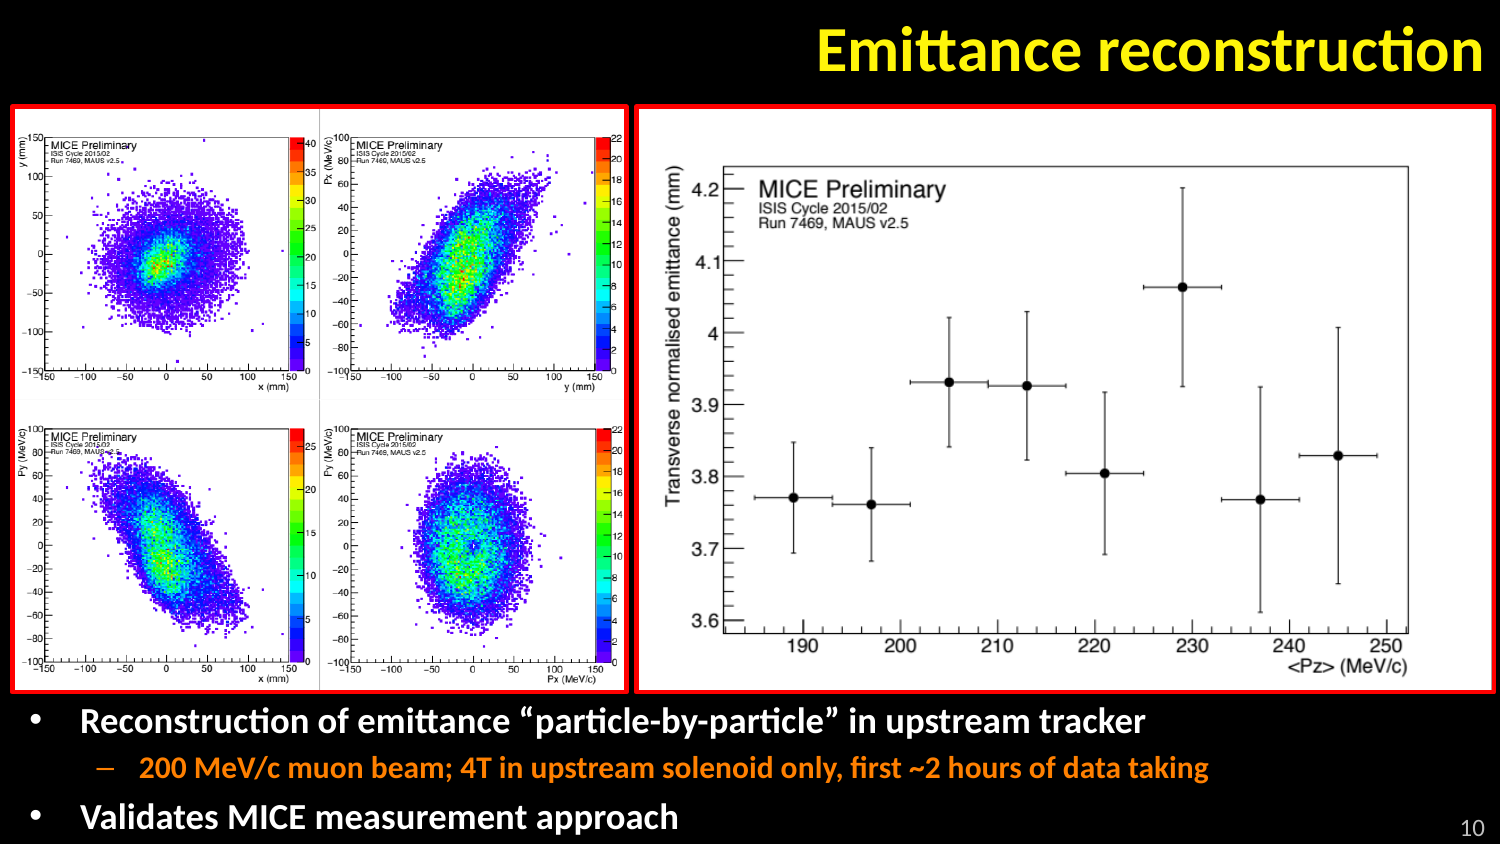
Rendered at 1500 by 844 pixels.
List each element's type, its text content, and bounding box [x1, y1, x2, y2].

picture [14, 108, 625, 691]
title Emittance reconstruction [0, 0, 1500, 93]
text_box Reconstruction of emittance “particle-by-particle” in upstream tracker 200 MeV/c muon beam; 4T in upstream solenoid only, first ~2 hours of data taking Validates MICE measurement approach [14, 689, 1500, 844]
picture [638, 108, 1492, 691]
